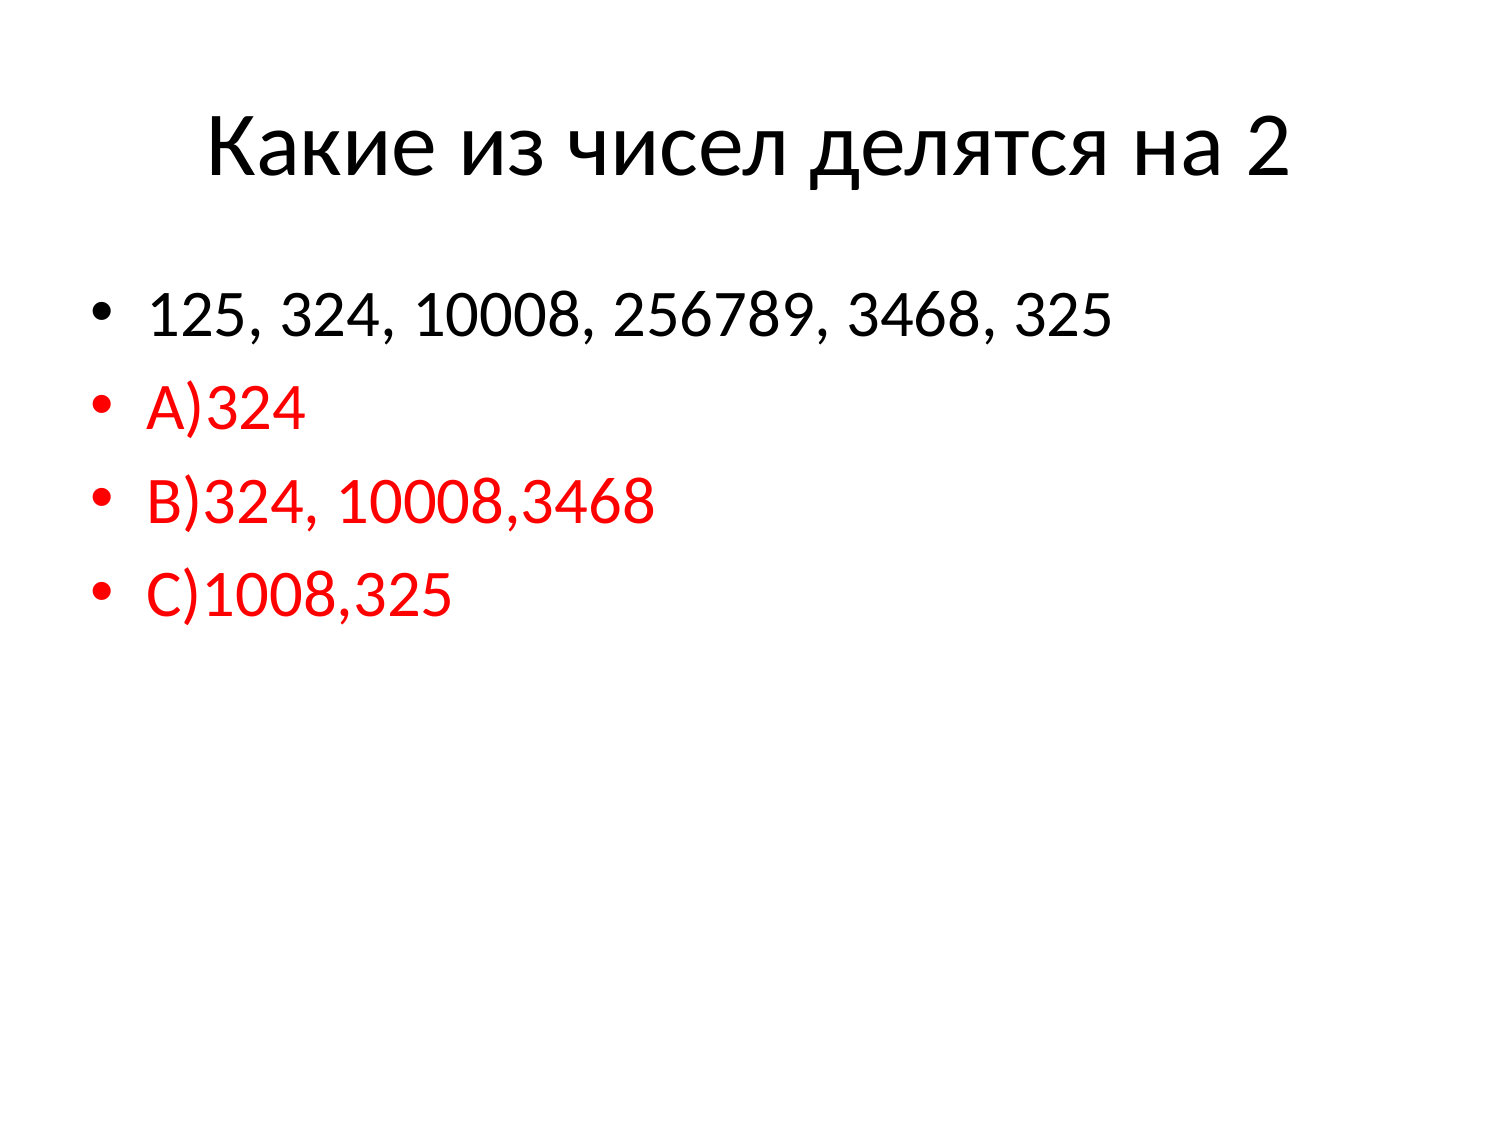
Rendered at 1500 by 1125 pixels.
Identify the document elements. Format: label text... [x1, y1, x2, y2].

title Какие из чисел делятся на 2 [75, 45, 1425, 233]
list 125, 324, 10008, 256789, 3468, 325 А)324 В)324, 10008,3468 С)1008,325 [75, 262, 1425, 1005]
